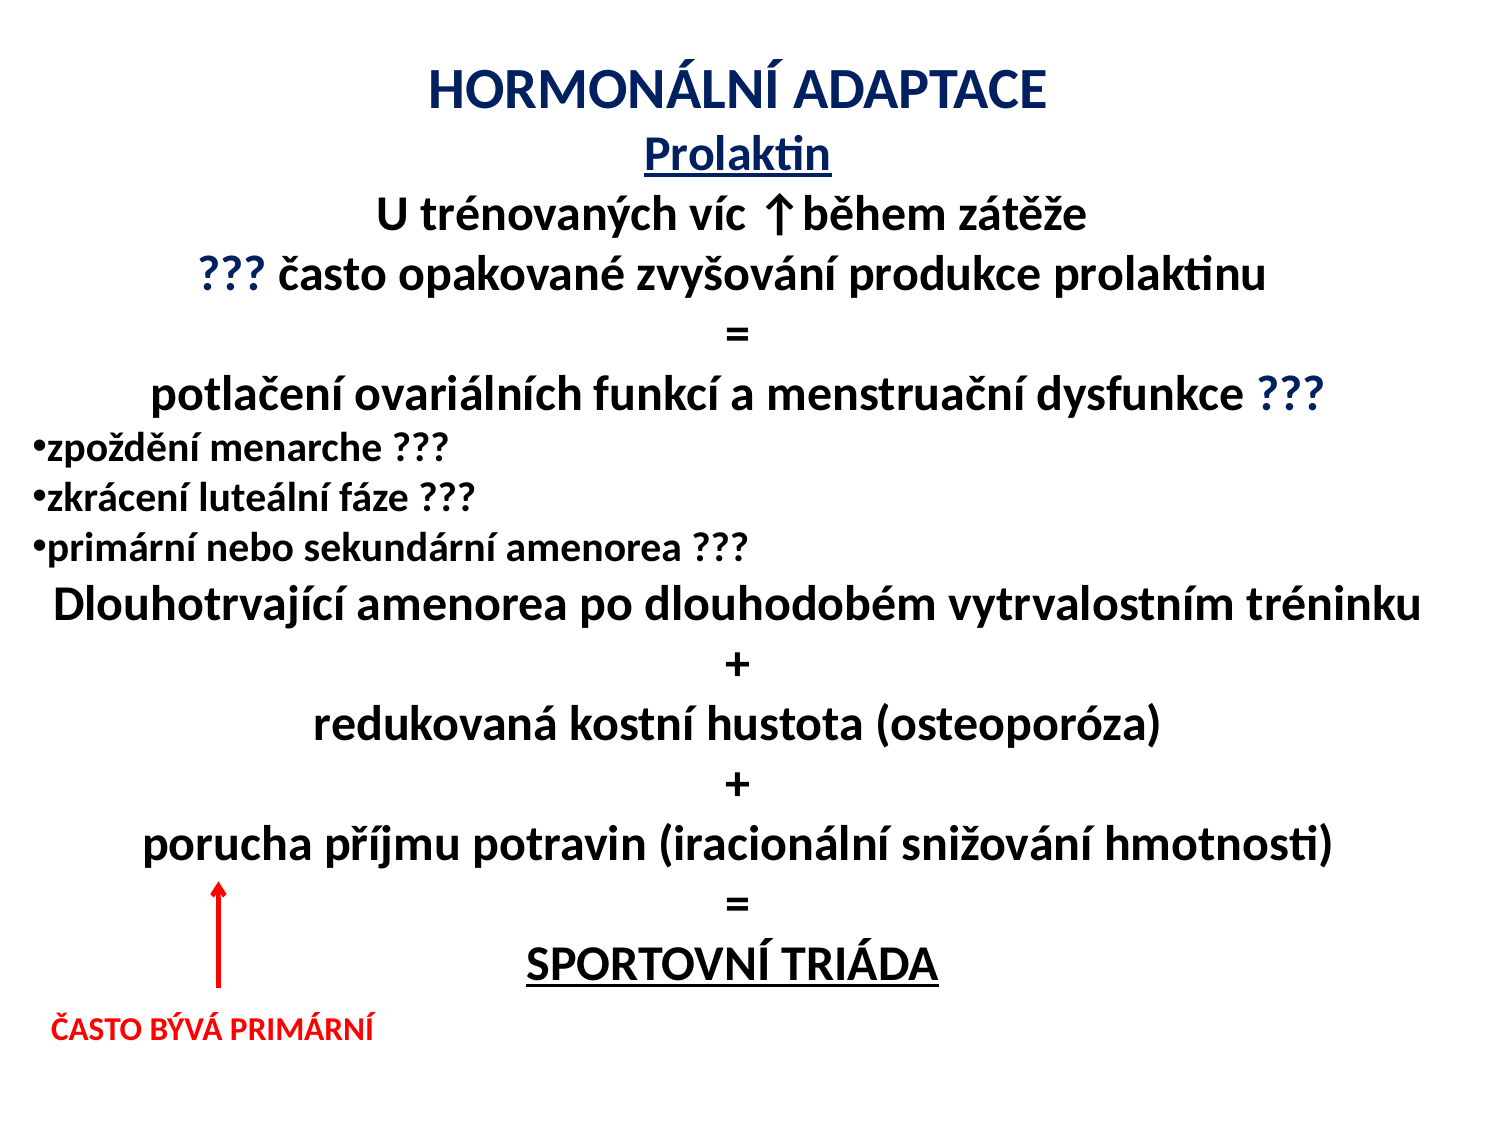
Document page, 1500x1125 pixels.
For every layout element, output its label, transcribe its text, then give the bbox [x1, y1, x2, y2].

text_box HORMONÁLNÍ ADAPTACE Prolaktin U trénovaných víc ↑během zátěže ??? často opakované zvyšování produkce prolaktinu = potlačení ovariálních funkcí a menstruační dysfunkce ??? zpoždění menarche ??? zkrácení luteální fáze ??? primární nebo sekundární amenorea ??? Dlouhotrvající amenorea po dlouhodobém vytrvalostním tréninku + redukovaná kostní hustota (osteoporóza) + porucha příjmu potravin (iracionální snižování hmotnosti) = SPORTOVNÍ TRIÁDA [17, 42, 1459, 998]
text_box ČASTO BÝVÁ PRIMÁRNÍ [29, 999, 396, 1055]
